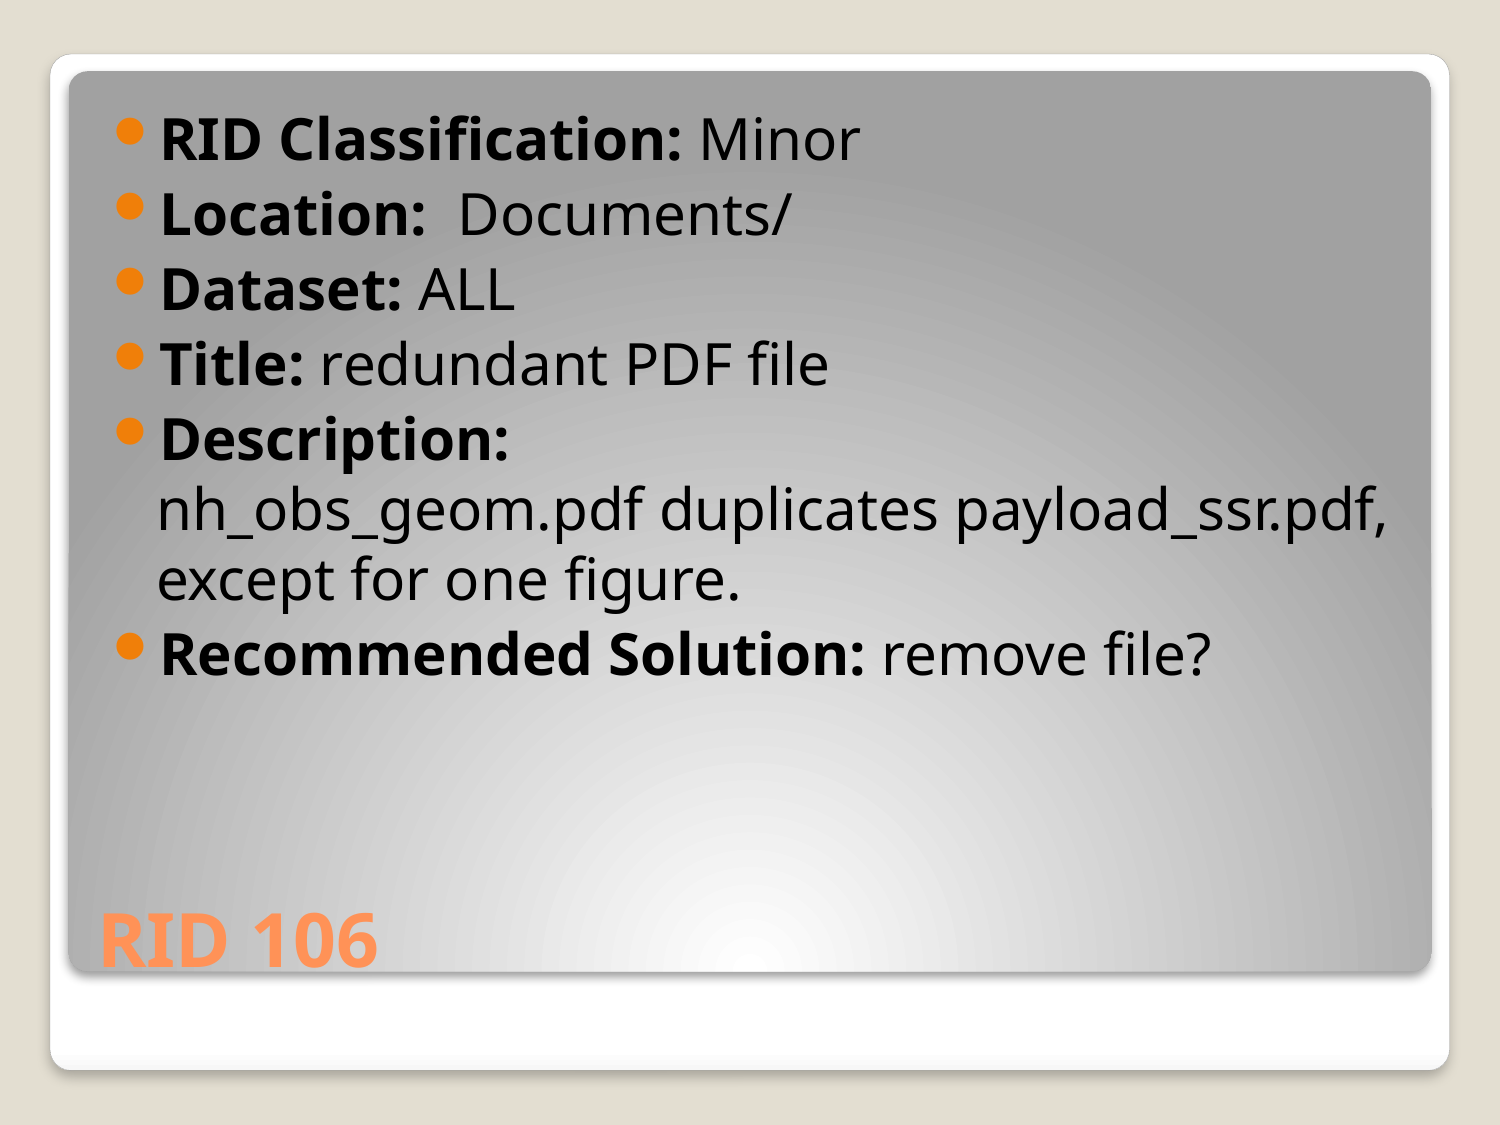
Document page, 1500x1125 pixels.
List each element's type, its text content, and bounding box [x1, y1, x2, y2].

list RID Classification: Minor Location: Documents/ Dataset: ALL Title: redundant PDF file Description: nh_obs_geom.pdf duplicates payload_ssr.pdf, except for one figure. Recommended Solution: remove file? [82, 86, 1425, 900]
title RID 106 [82, 900, 1425, 990]
